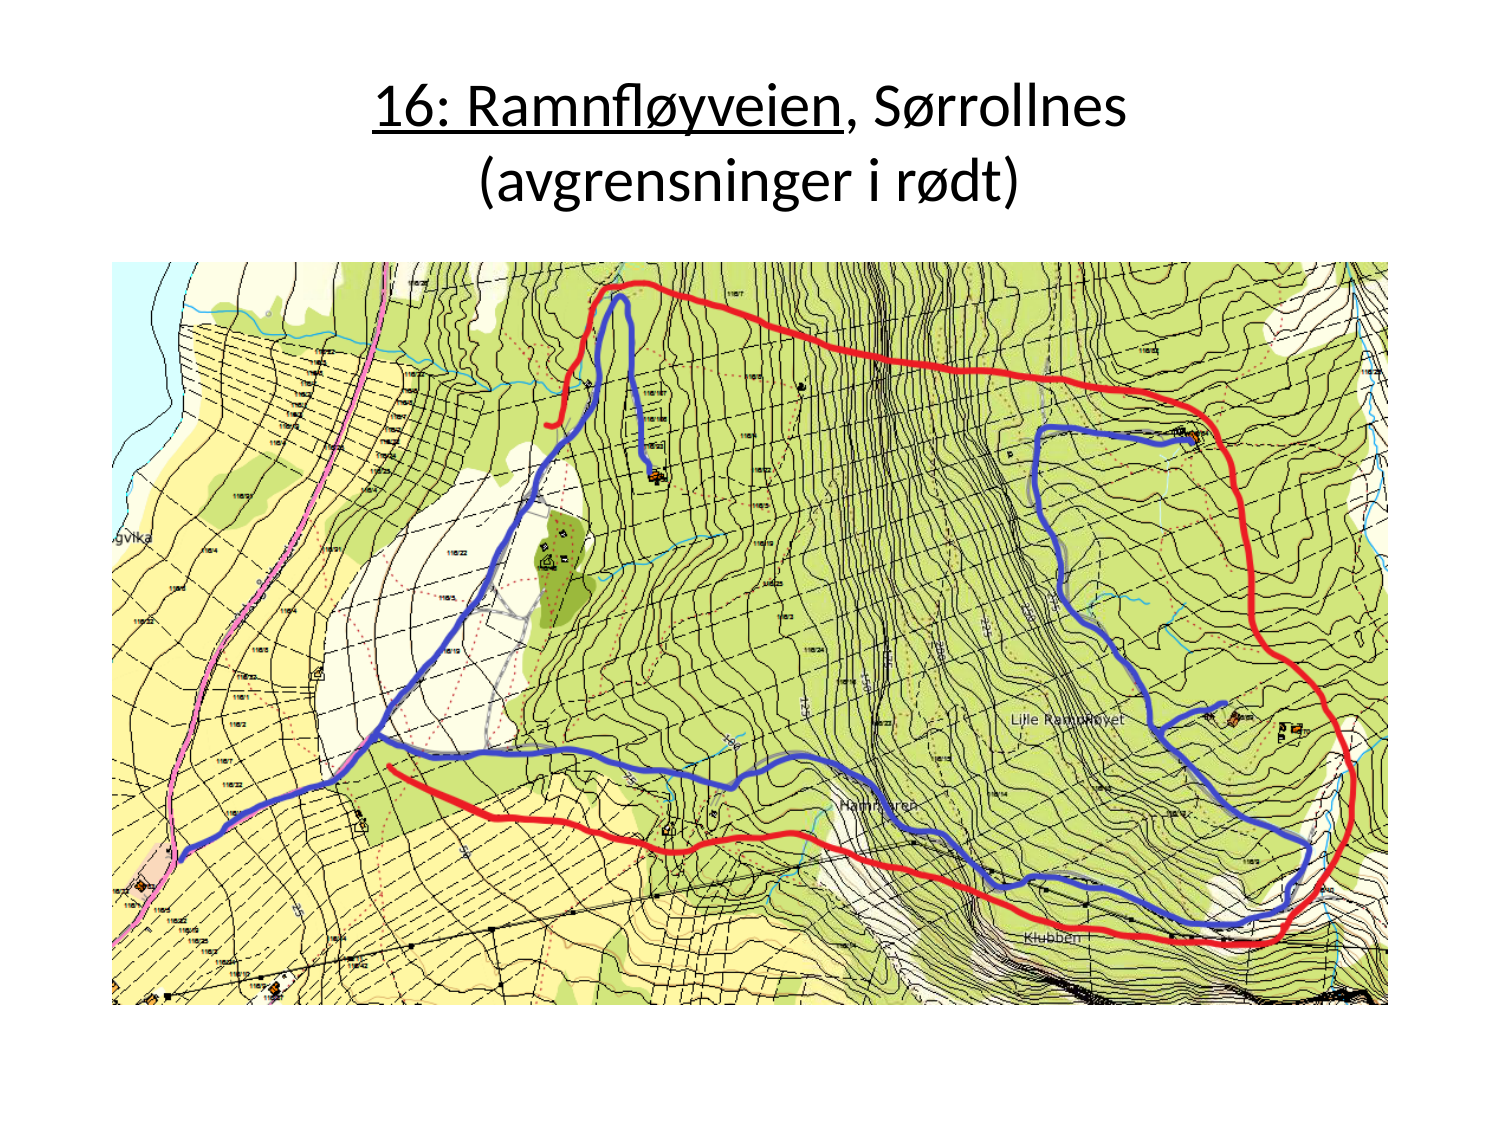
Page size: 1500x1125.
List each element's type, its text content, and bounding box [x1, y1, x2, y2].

title 16: Ramnfløyveien, Sørrollnes (avgrensninger i rødt) [75, 45, 1425, 233]
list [111, 262, 1389, 1006]
